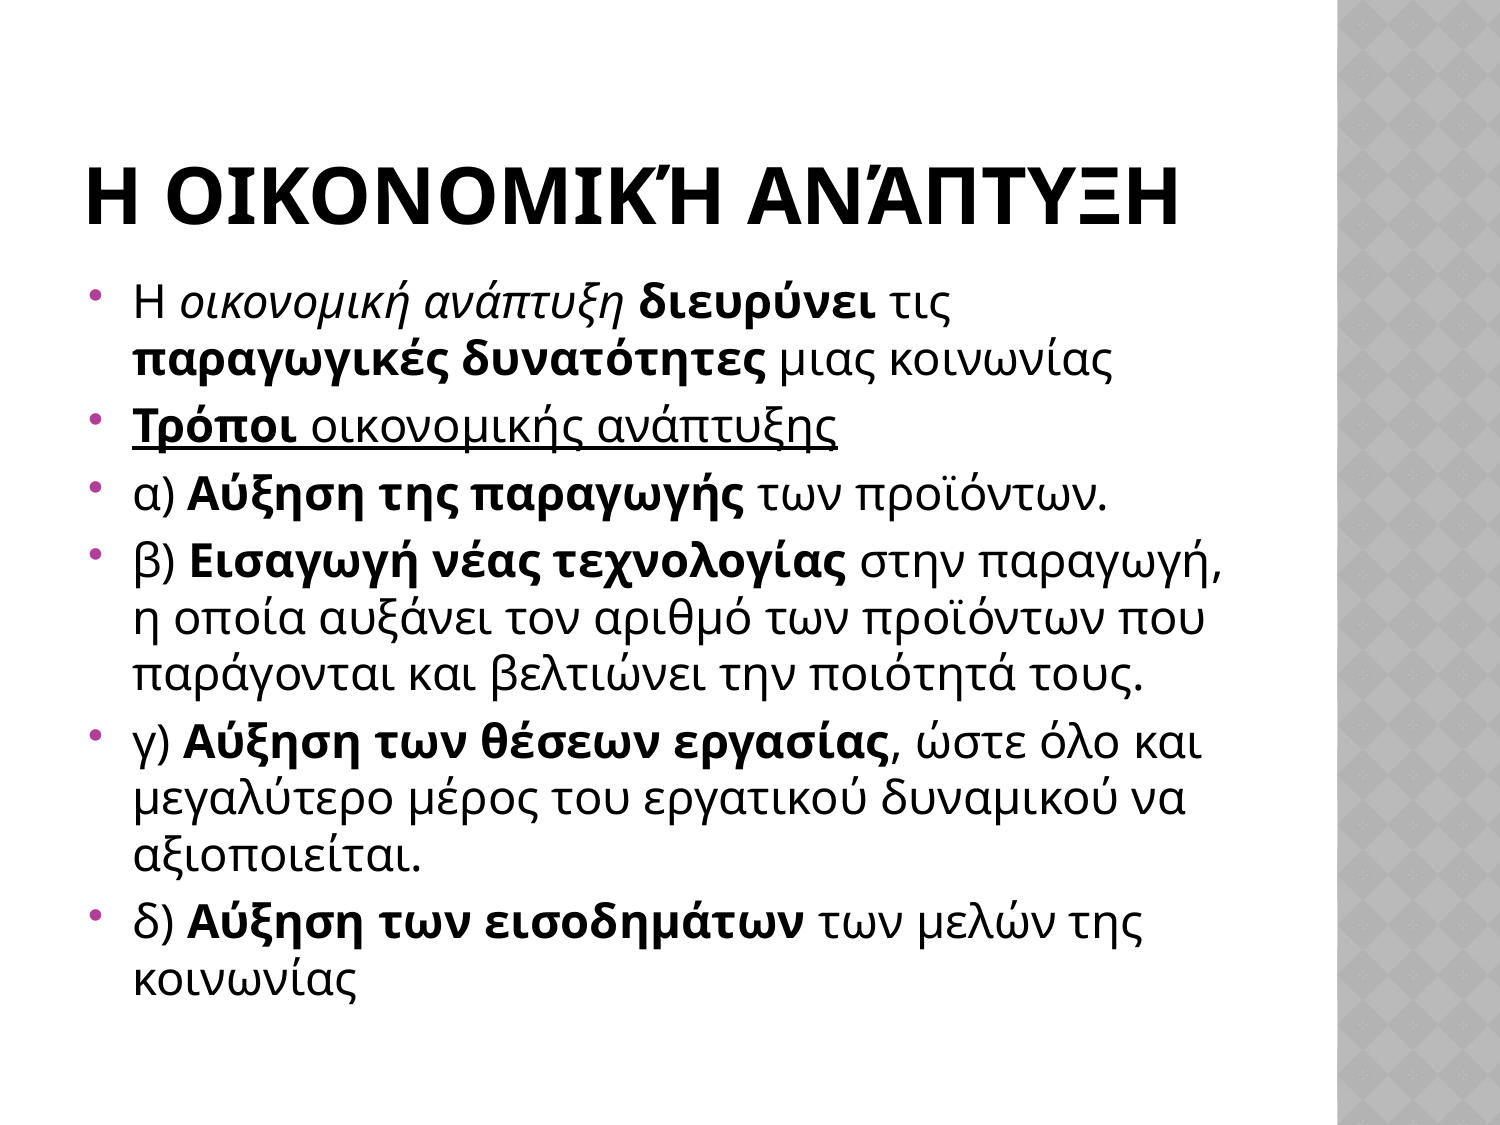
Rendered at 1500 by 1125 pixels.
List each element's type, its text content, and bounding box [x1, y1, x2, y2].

list Η οικονομική ανάπτυξη διευρύνει τις παραγωγικές δυνατότητες μιας κοινωνίας Τρόποι οικονομικής ανάπτυξης α) Αύξηση της παραγωγής των προϊόντων. β) Εισαγωγή νέας τεχνολογίας στην παραγωγή, η οποία αυξάνει τον αριθμό των προϊόντων που παράγονται και βελτιώνει την ποιότητά τους. γ) Αύξηση των θέσεων εργασίας, ώστε όλο και μεγαλύτερο μέρος του εργατικού δυναμικού να αξιοποιείται. δ) Αύξηση των εισοδημάτων των μελών της κοινωνίας [75, 264, 1263, 1059]
title Η οικονομική ανάπτυξη [75, 52, 1263, 240]
